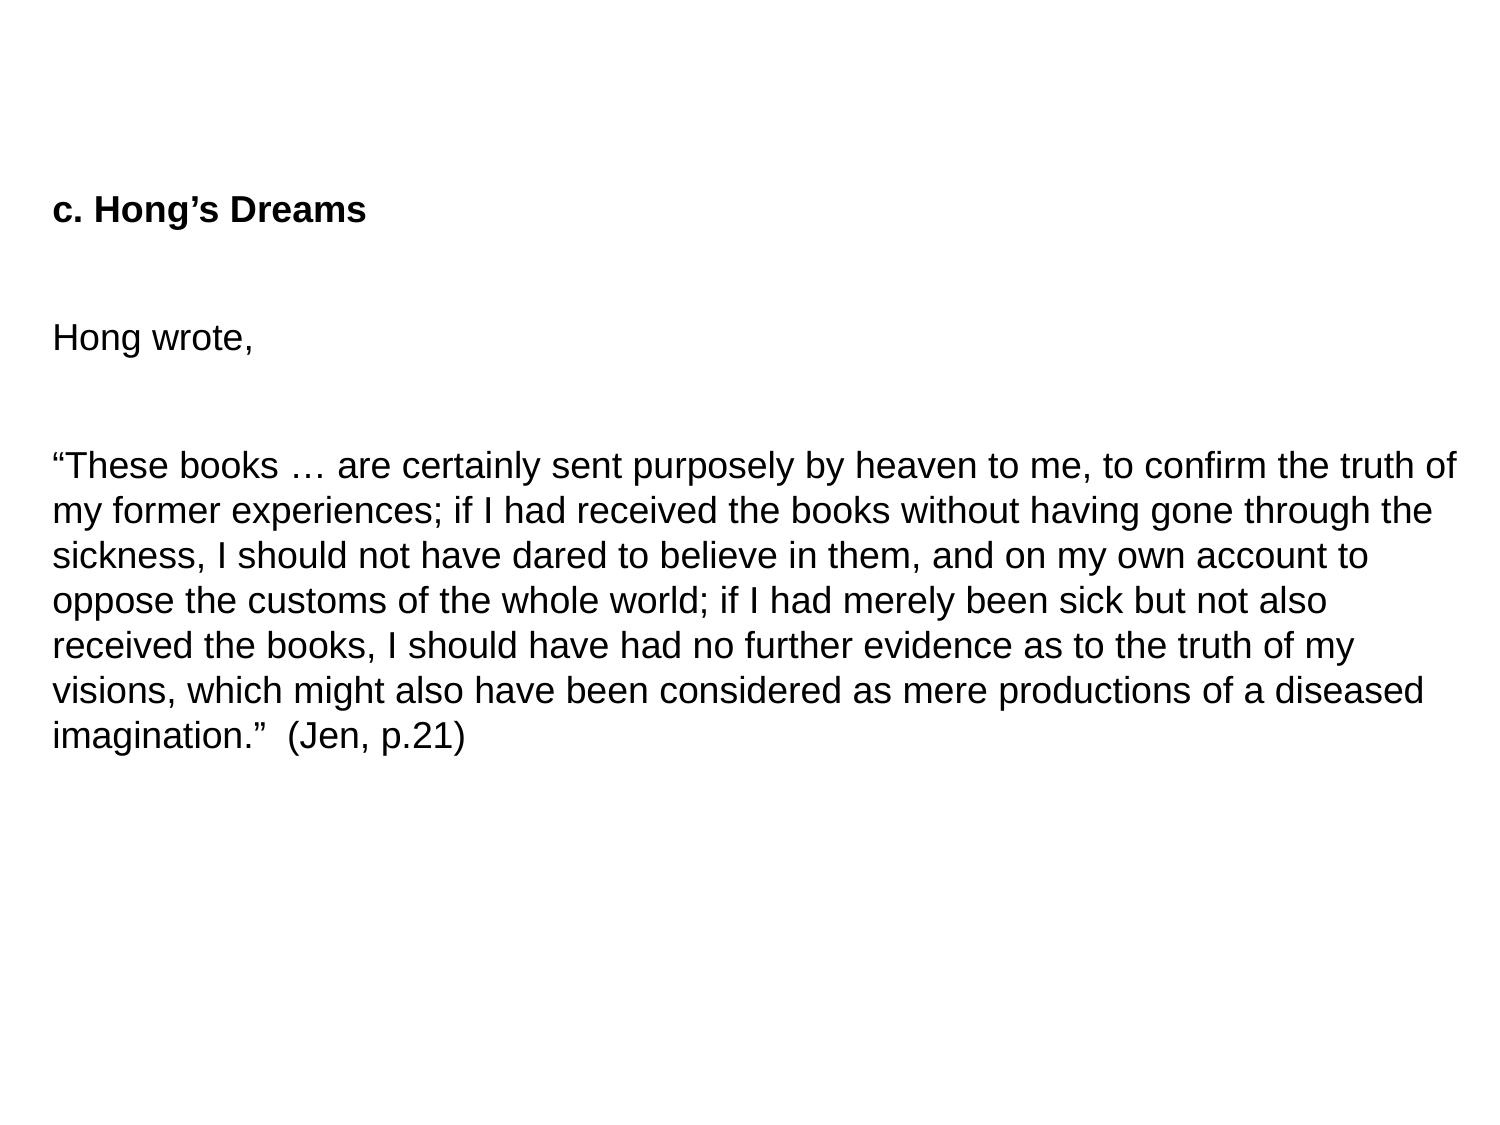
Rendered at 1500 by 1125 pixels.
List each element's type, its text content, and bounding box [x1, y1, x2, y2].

text_box c. Hong’s Dreams Hong wrote, “These books … are certainly sent purposely by heaven to me, to confirm the truth of my former experiences; if I had received the books without having gone through the sickness, I should not have dared to believe in them, and on my own account to oppose the customs of the whole world; if I had merely been sick but not also received the books, I should have had no further evidence as to the truth of my visions, which might also have been considered as mere productions of a diseased imagination.” (Jen, p.21) [37, 178, 1482, 907]
